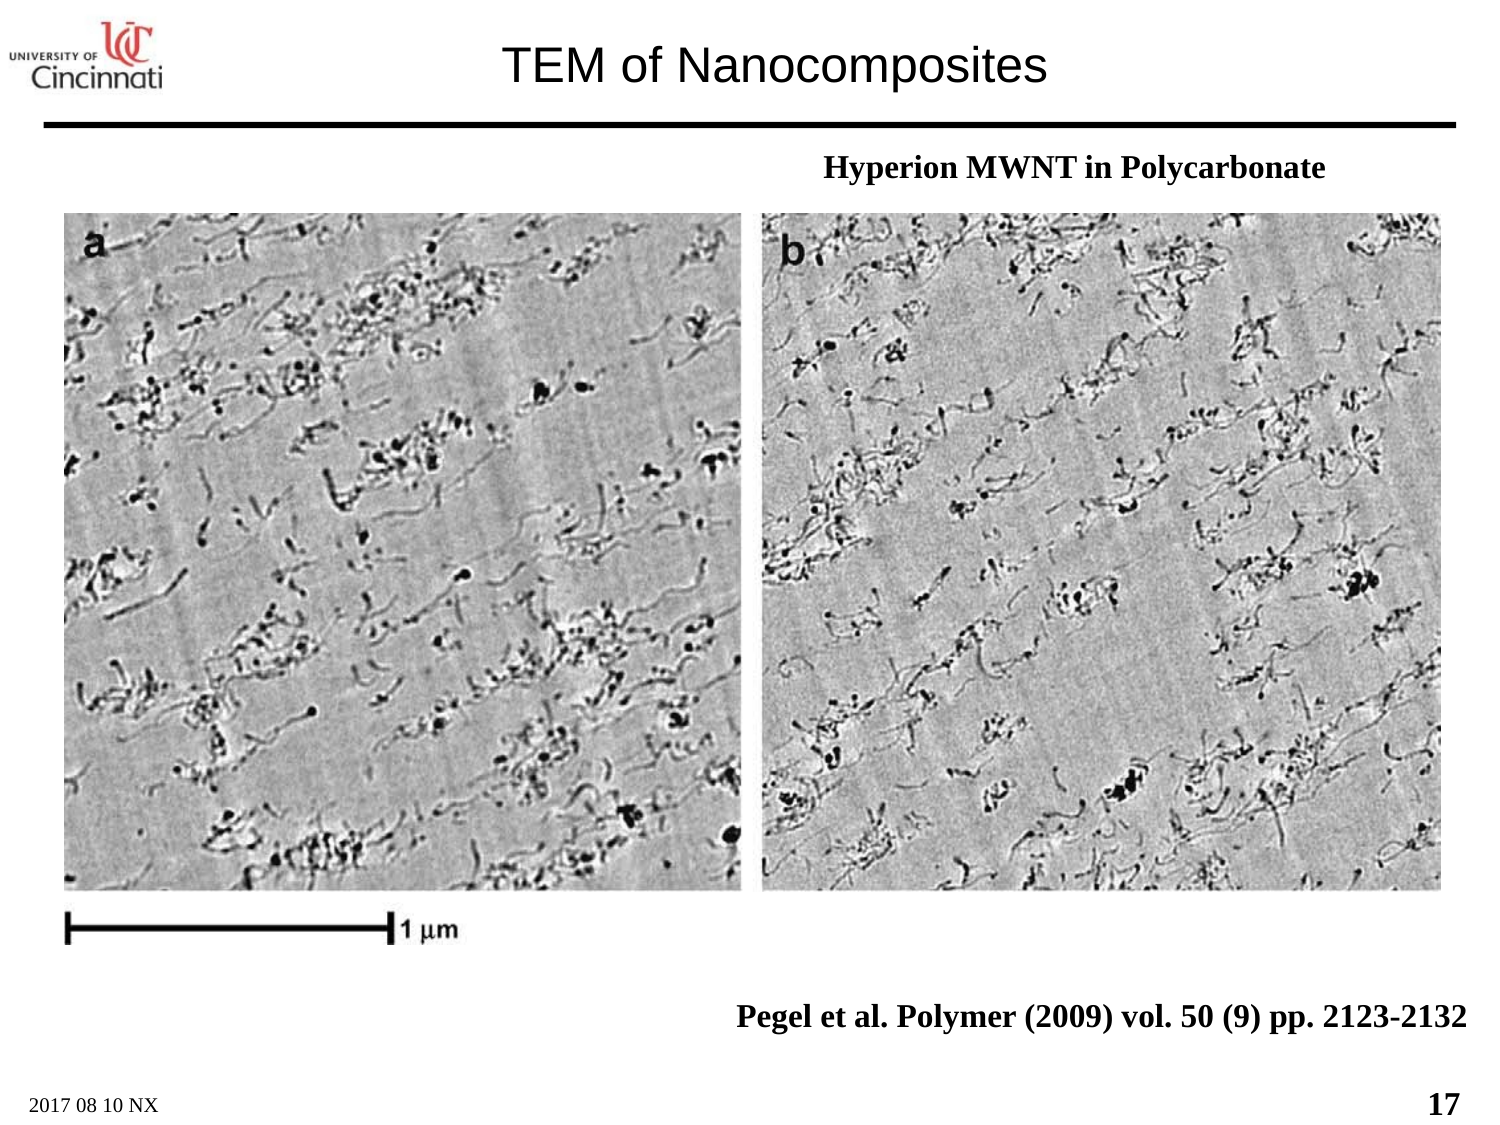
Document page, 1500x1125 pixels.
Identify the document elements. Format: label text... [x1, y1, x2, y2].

title TEM of Nanocomposites [137, 24, 1413, 101]
text_box Pegel et al. Polymer (2009) vol. 50 (9) pp. 2123-2132 [721, 986, 1484, 1042]
slide_number 17 [1412, 1074, 1500, 1125]
text_box Hyperion MWNT in Polycarbonate [808, 137, 1342, 193]
picture [63, 213, 1441, 946]
picture [0, 0, 163, 117]
